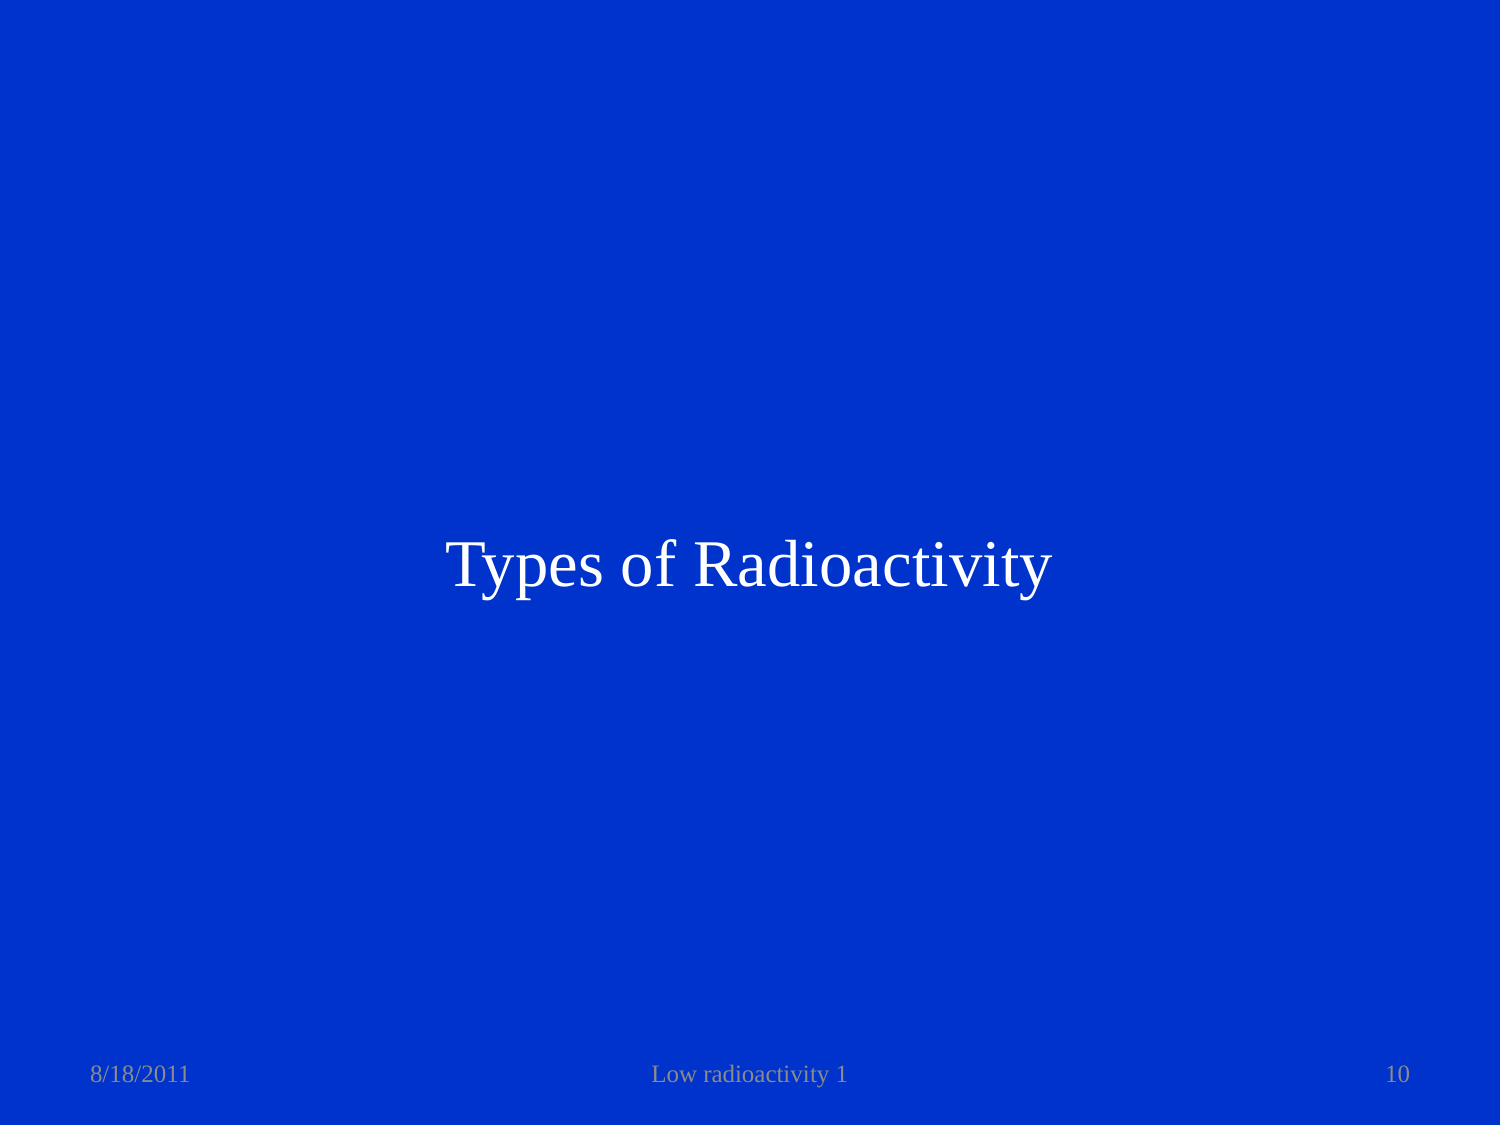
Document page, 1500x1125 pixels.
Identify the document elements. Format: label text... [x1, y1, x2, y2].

slide_number 10 [1074, 1042, 1425, 1103]
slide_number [75, 1042, 425, 1103]
text_box Types of Radioactivity [430, 512, 1069, 607]
footer Low radioactivity 1 [512, 1042, 988, 1103]
